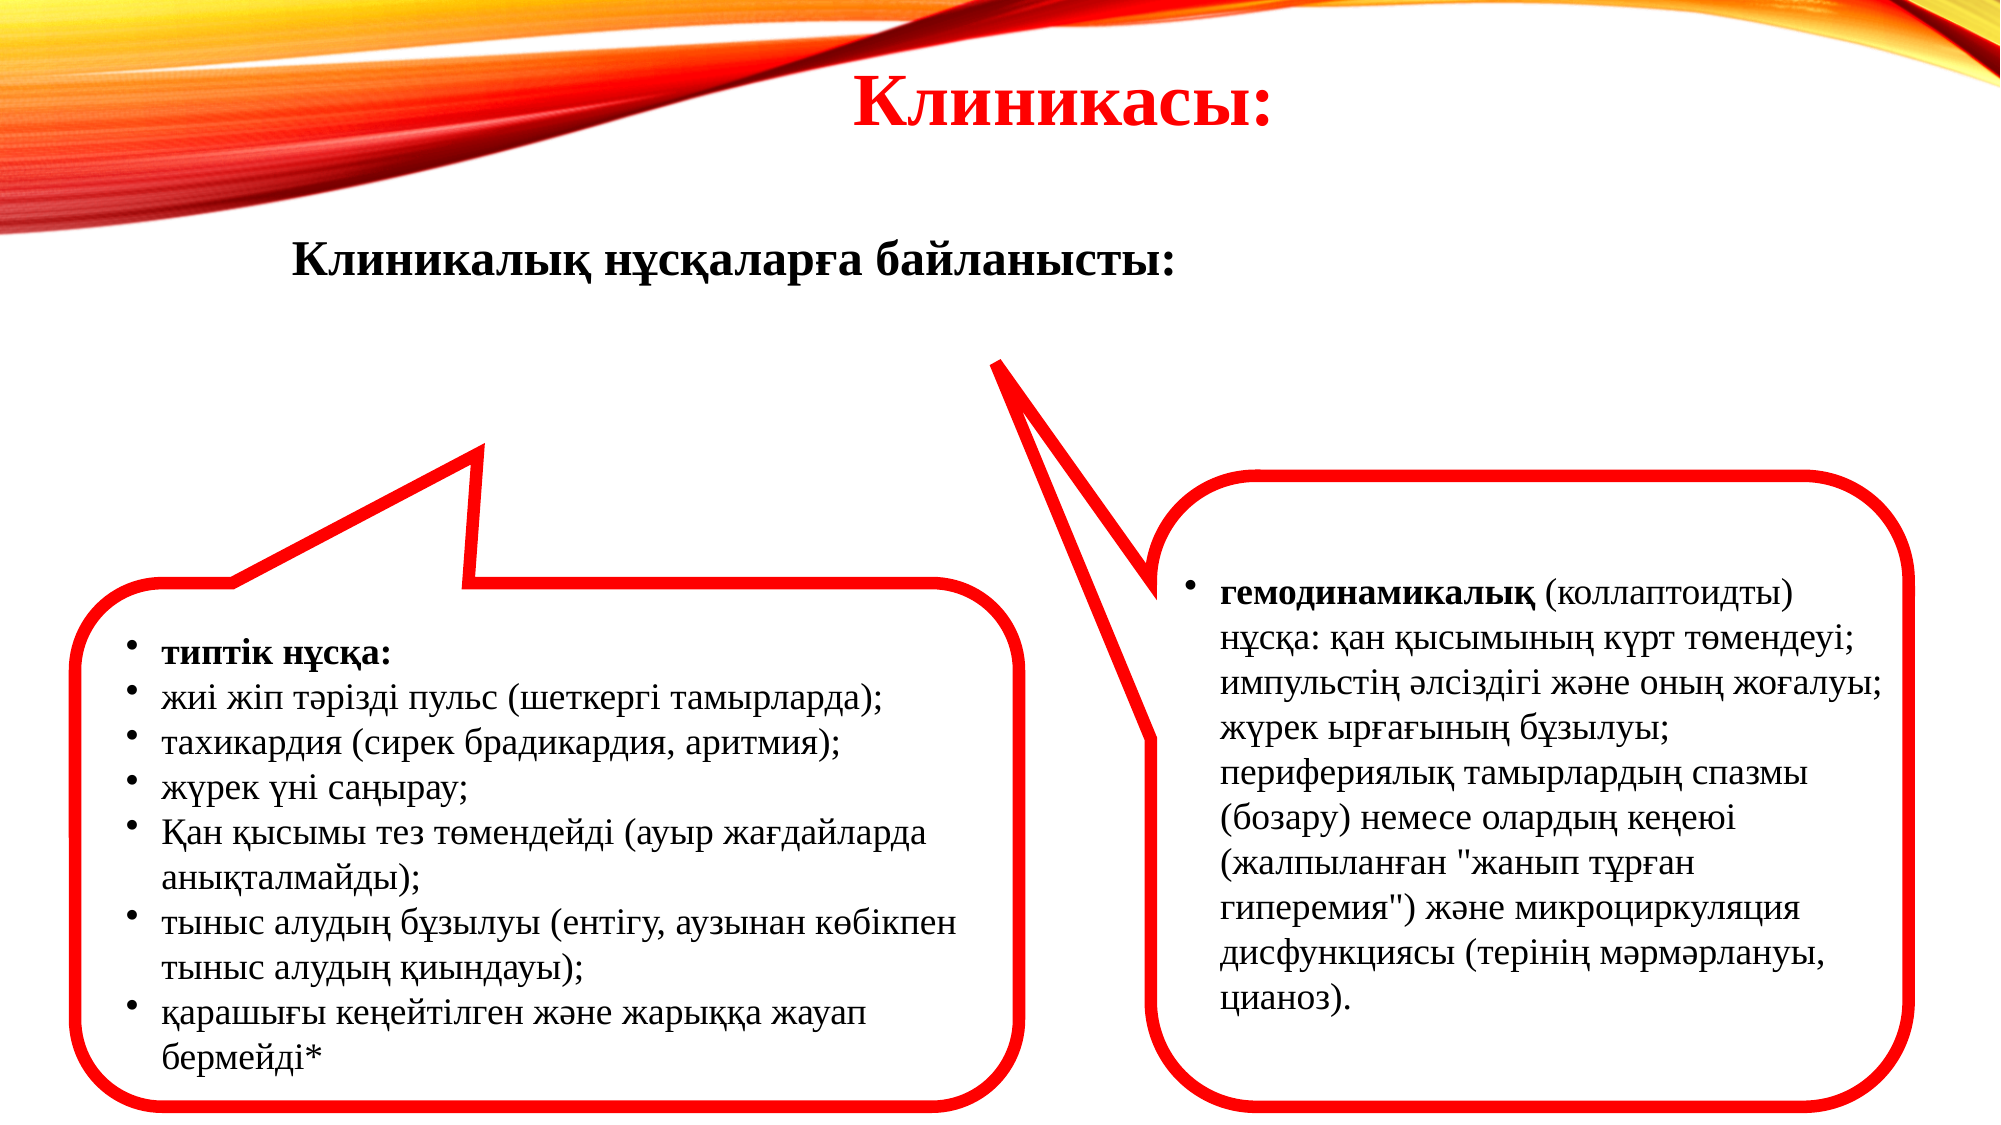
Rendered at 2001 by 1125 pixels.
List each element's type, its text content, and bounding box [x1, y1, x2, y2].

text_box Клиникасы: [838, 42, 1311, 148]
picture [0, 0, 2000, 237]
text_box Клиникалық нұсқаларға байланысты: [277, 218, 1379, 294]
text_box типтік нұсқа: жиі жіп тәрізді пульс (шеткергі тамырларда); тахикардия (сирек брадикардия, аритмия); жүрек үні саңырау; Қан қысымы тез төмендейді (ауыр жағдайларда анықталмайды); тыныс алудың бұзылуы (ентігу, аузынан көбікпен тыныс алудың қиындауы); қарашығы кеңейтілген және жарыққа жауап бермейді* [111, 619, 1019, 1085]
text_box [75, 453, 1003, 1107]
text_box [995, 362, 1909, 1107]
text_box гемодинамикалық (коллаптоидты) нұсқа: қан қысымының күрт төмендеуі; импульстің әлсіздігі және оның жоғалуы; жүрек ырғағының бұзылуы; перифериялық тамырлардың спазмы (бозару) немесе олардың кеңеюі (жалпыланған "жанып тұрған гиперемия") және микроциркуляция дисфункциясы (терінің мәрмәрлануы, цианоз). [1169, 559, 1905, 1025]
